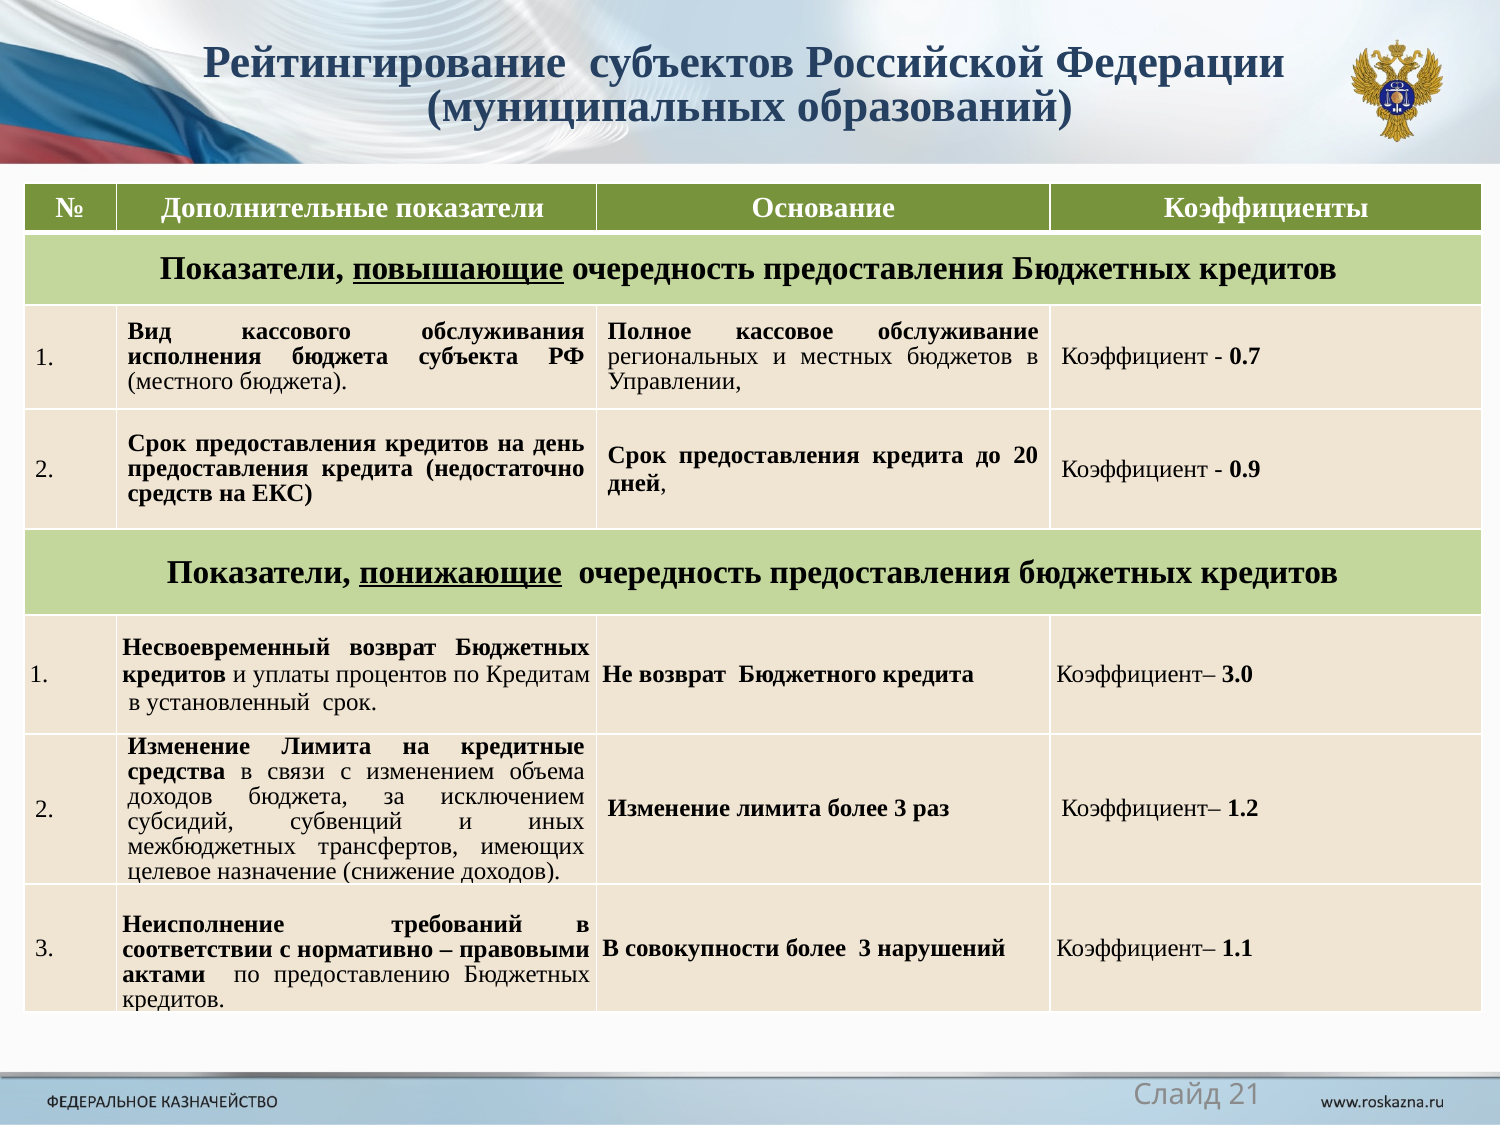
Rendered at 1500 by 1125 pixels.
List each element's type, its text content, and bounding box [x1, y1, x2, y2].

table_cell 3. [25, 885, 116, 1011]
table_cell Показатели, понижающие очередность предоставления бюджетных кредитов [25, 530, 1481, 614]
table_cell Срок предоставления кредита до 20 дней, [597, 410, 1049, 528]
table_cell Коэффициент - 0.9 [1051, 410, 1481, 528]
table_cell Полное кассовое обслуживание региональных и местных бюджетов в Управлении, [597, 306, 1049, 408]
table_cell Коэффициент– 1.1 [1051, 885, 1481, 1011]
table_cell 2. [25, 735, 116, 883]
title Рейтингирование субъектов Российской Федерации (муниципальных образований) [0, 0, 1500, 173]
table_cell Коэффициент - 0.7 [1051, 306, 1481, 408]
table_cell Показатели, повышающие очередность предоставления Бюджетных кредитов [25, 235, 1481, 304]
table_cell В совокупности более 3 нарушений [597, 885, 1049, 1011]
slide_number Слайд 21 [927, 1065, 1278, 1125]
table_header Основание [597, 184, 1049, 230]
table_cell Коэффициент– 1.2 [1051, 735, 1481, 883]
table_cell 2. [25, 410, 116, 528]
table_cell Срок предоставления кредитов на день предоставления кредита (недостаточно средств на ЕКС) [117, 410, 596, 528]
table_cell 1. [25, 616, 116, 733]
table_cell Несвоевременный возврат Бюджетных кредитов и уплаты процентов по Кредитам в установленный срок. [117, 616, 596, 733]
table_cell Вид кассового обслуживания исполнения бюджета субъекта РФ (местного бюджета). [117, 306, 596, 408]
table_cell Неисполнение требований в соответствии с нормативно – правовыми актами по предоставлению Бюджетных кредитов. [117, 885, 596, 1011]
table_cell Коэффициент– 3.0 [1051, 616, 1481, 733]
table_header Дополнительные показатели [117, 184, 596, 230]
table_cell Не возврат Бюджетного кредита [597, 616, 1049, 733]
table_cell 1. [25, 306, 116, 408]
table_header № [25, 184, 116, 230]
table_cell Изменение Лимита на кредитные средства в связи с изменением объема доходов бюджета, за исключением субсидий, субвенций и иных межбюджетных трансфертов, имеющих целевое назначение (снижение доходов). [117, 735, 596, 883]
table_header Коэффициенты [1051, 184, 1481, 230]
table_cell Изменение лимита более 3 раз [597, 735, 1049, 883]
picture [0, 173, 1500, 1125]
